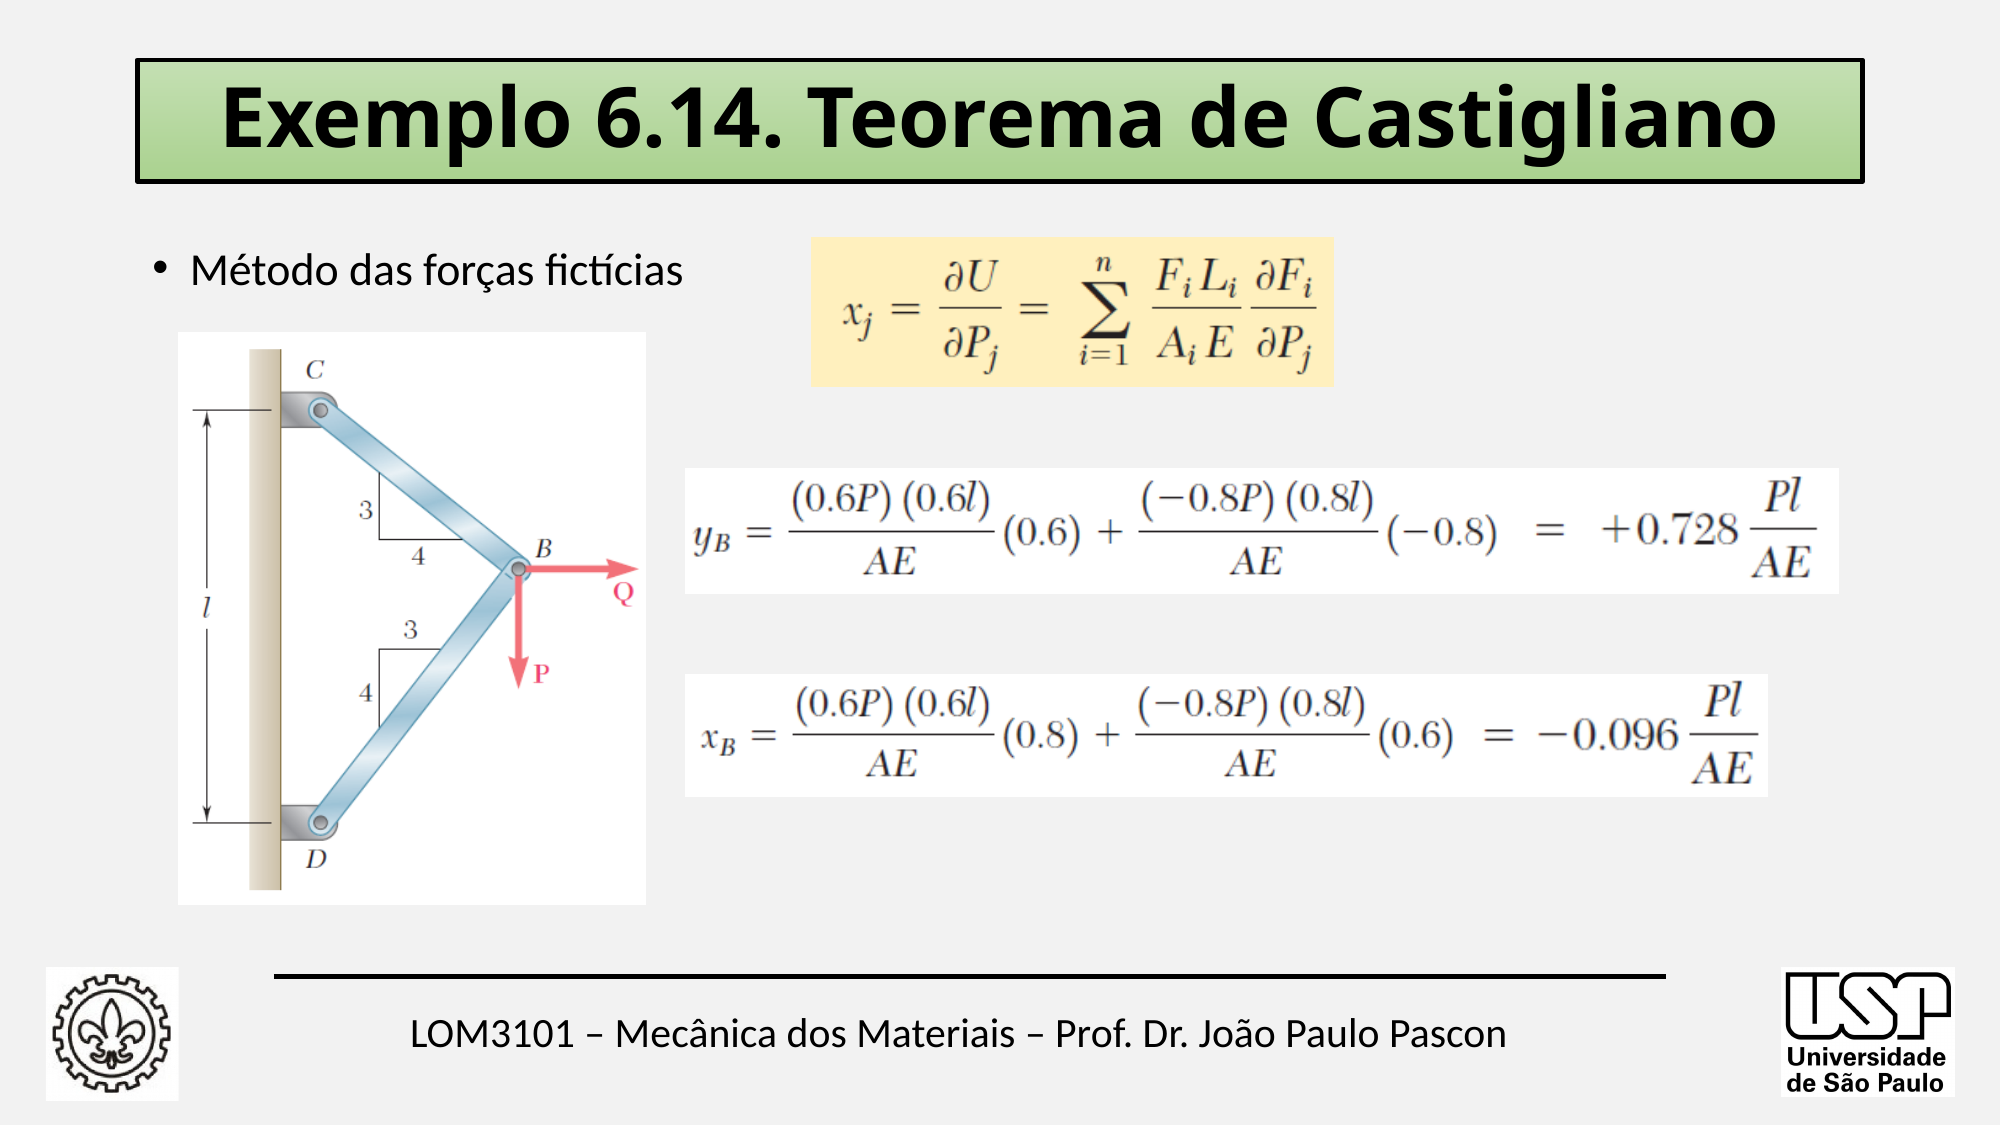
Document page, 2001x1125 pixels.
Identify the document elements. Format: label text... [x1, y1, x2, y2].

list Método das forças fictícias [137, 204, 1863, 944]
picture [1781, 967, 1955, 1097]
text_box LOM3101 – Mecânica dos Materiais – Prof. Dr. João Paulo Pascon [202, 998, 1716, 1064]
title Exemplo 6.14. Teorema de Castigliano [137, 59, 1863, 182]
picture [685, 674, 1768, 797]
picture [685, 468, 1839, 594]
picture [811, 237, 1334, 388]
picture [45, 967, 179, 1101]
picture [178, 332, 646, 905]
